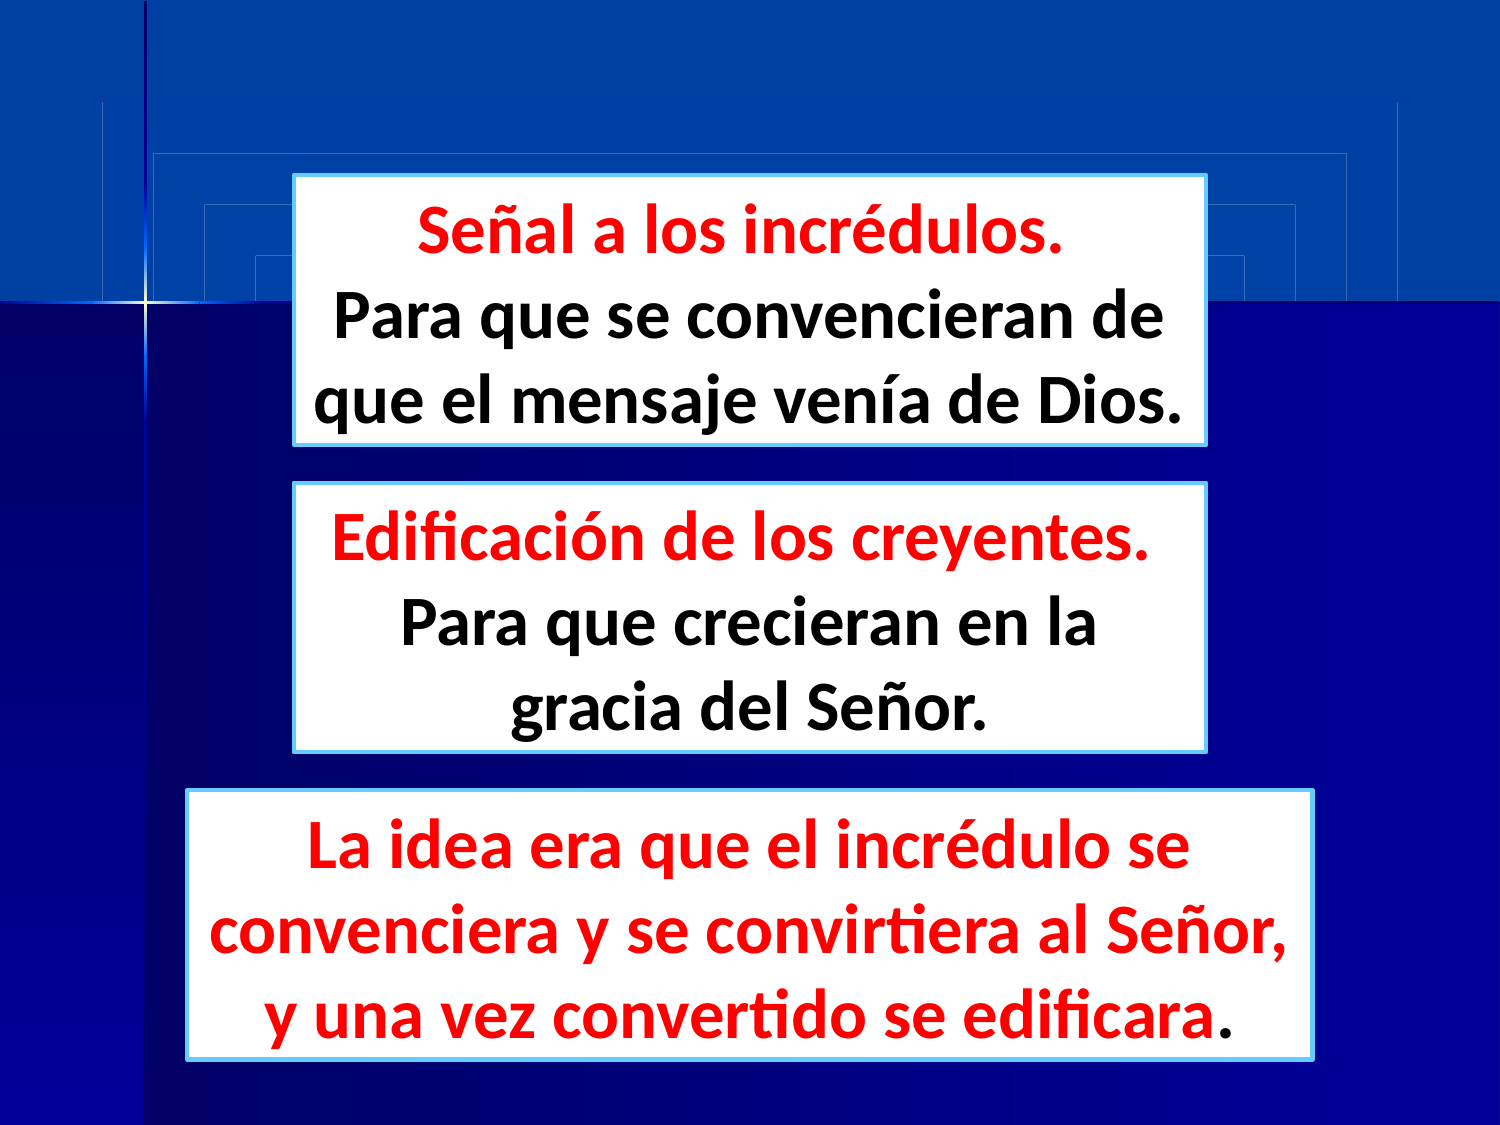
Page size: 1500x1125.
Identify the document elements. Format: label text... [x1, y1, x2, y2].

text_box La idea era que el incrédulo se convenciera y se convirtiera al Señor, y una vez convertido se edificara. [185, 788, 1315, 1062]
text_box Edificación de los creyentes. Para que crecieran en la gracia del Señor. [292, 481, 1208, 754]
text_box Señal a los incrédulos. Para que se convencieran de que el mensaje venía de Dios. [292, 173, 1208, 447]
